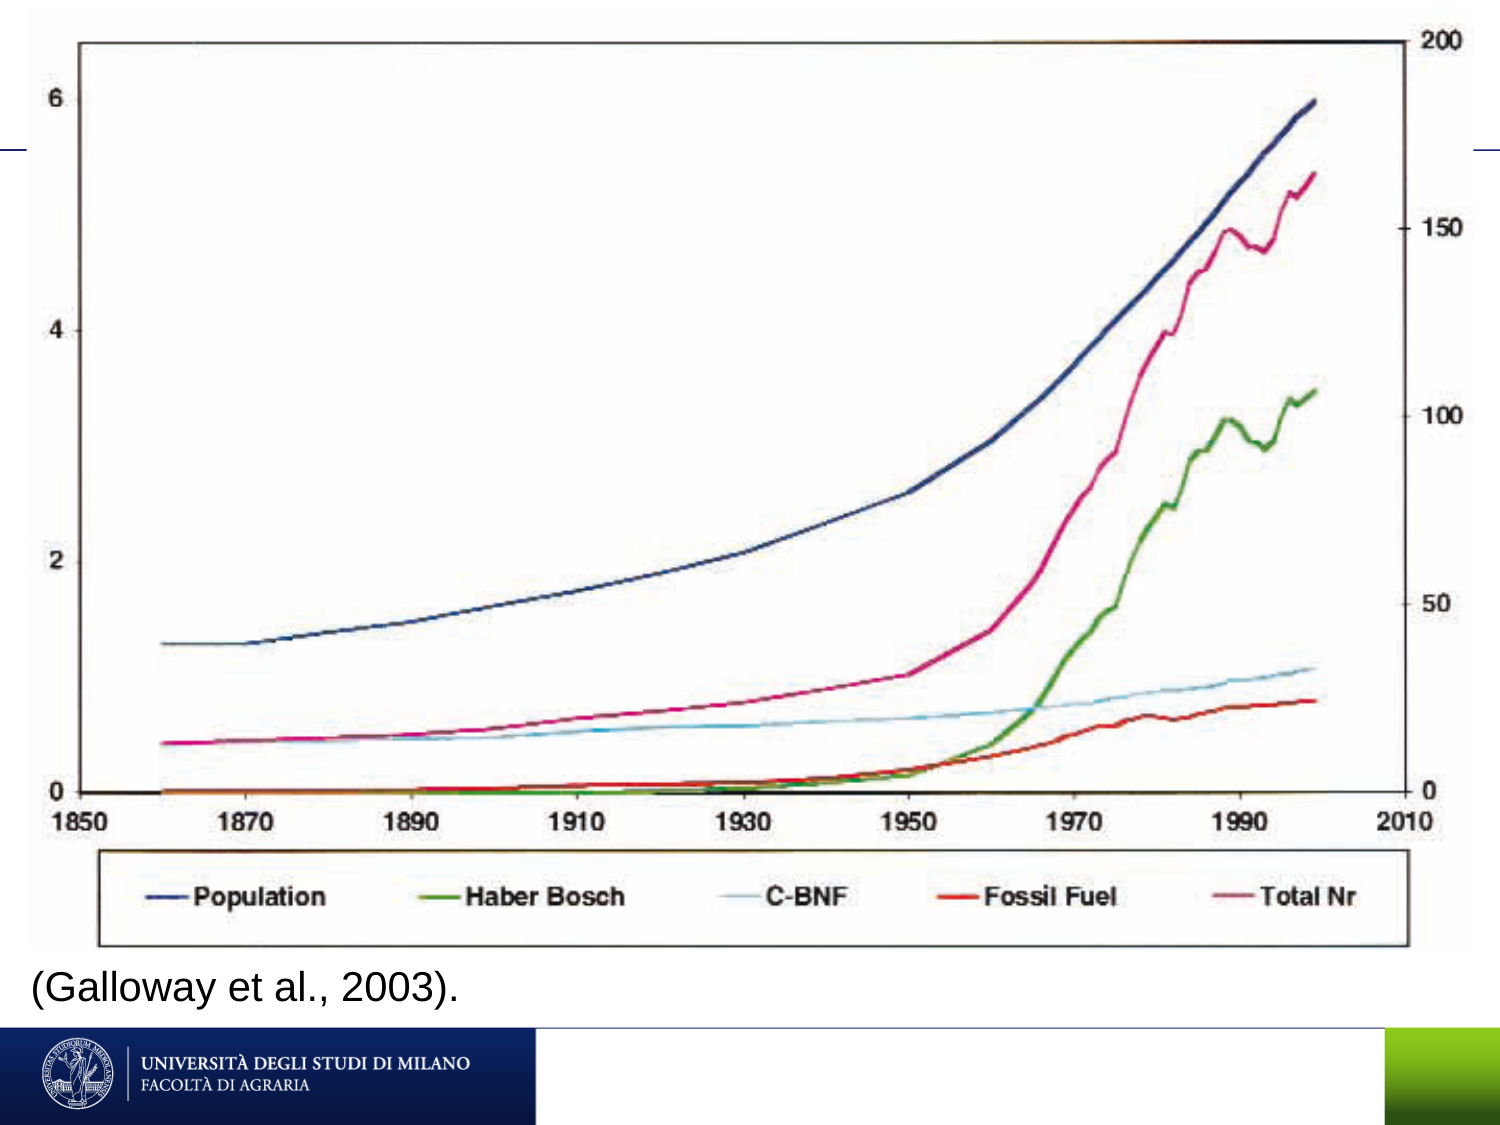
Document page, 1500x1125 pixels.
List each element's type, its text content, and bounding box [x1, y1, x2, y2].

text_box (Galloway et al., 2003). [15, 952, 475, 1018]
picture [0, 0, 1500, 1125]
